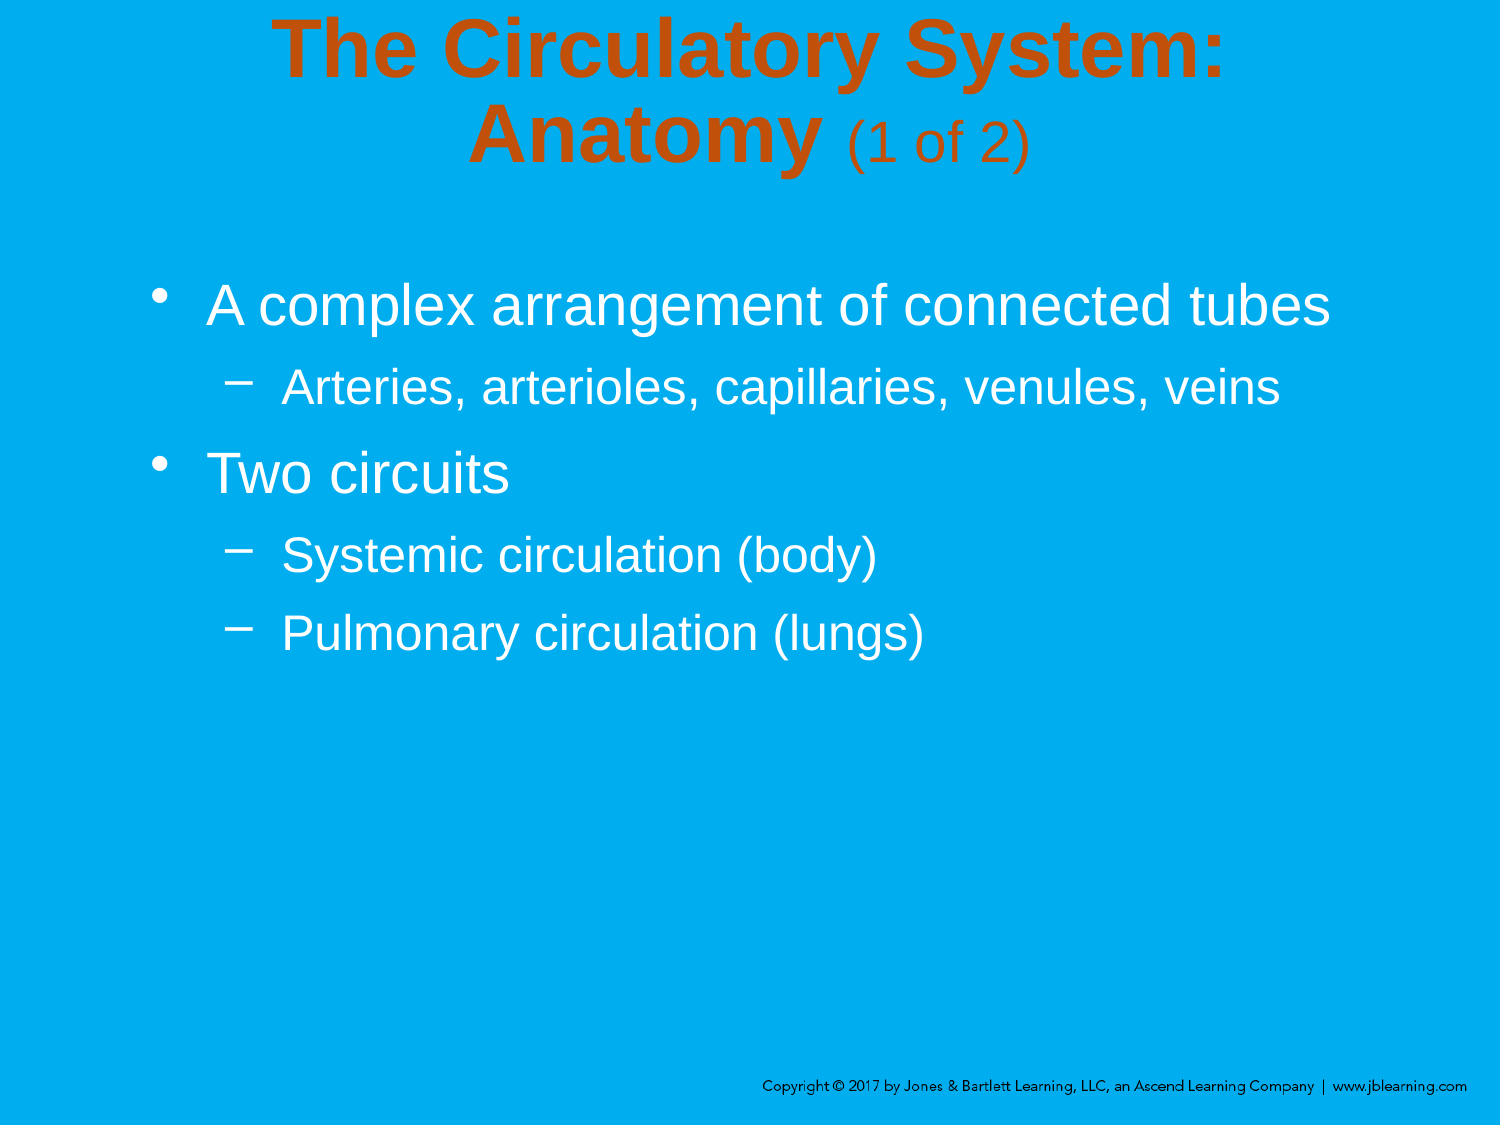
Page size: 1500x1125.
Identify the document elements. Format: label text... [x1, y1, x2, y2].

picture [782, 170, 801, 179]
title The Circulatory System: Anatomy (1 of 2) [112, 19, 1388, 170]
list A complex arrangement of connected tubes Arteries, arterioles, capillaries, venules, veins Two circuits Systemic circulation (body) Pulmonary circulation (lungs) [112, 237, 1388, 1025]
